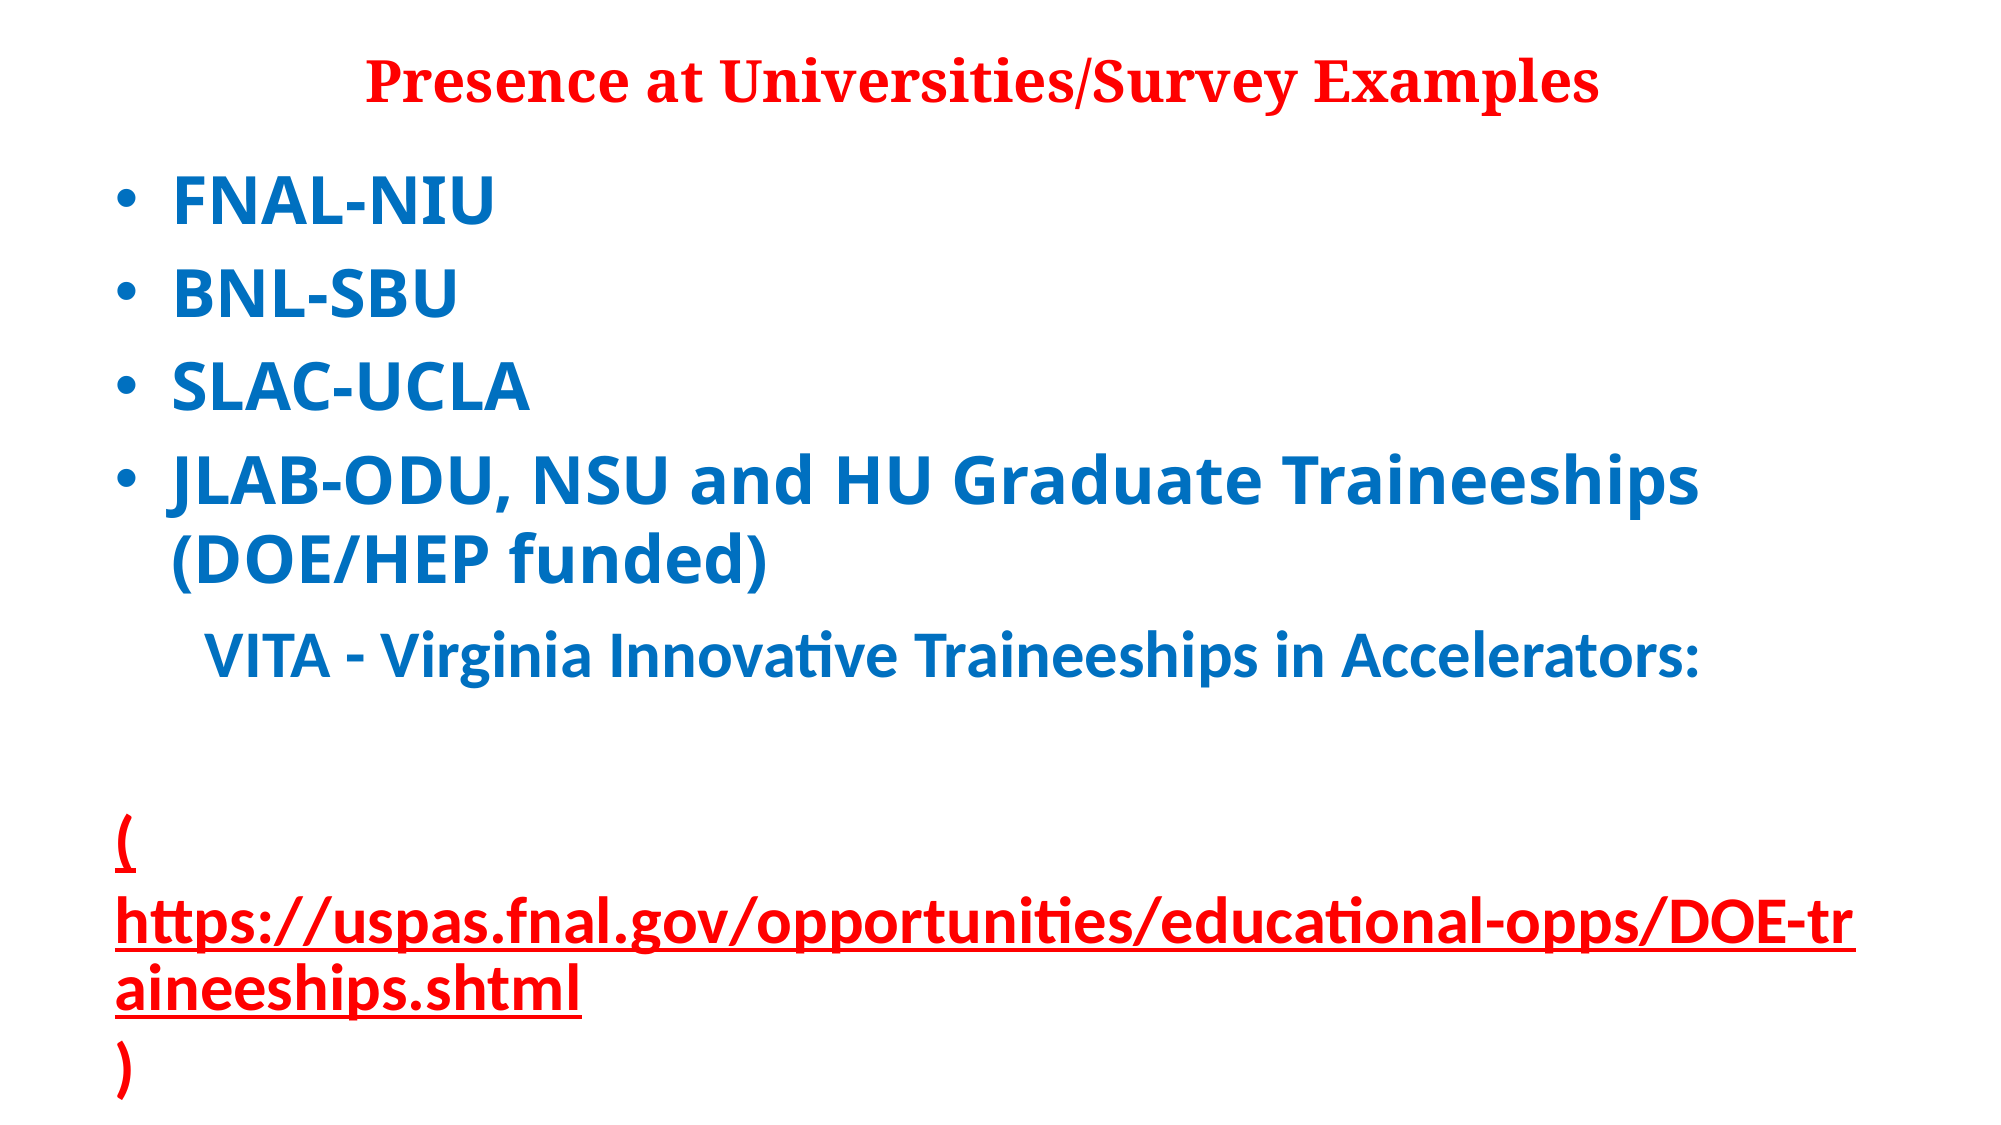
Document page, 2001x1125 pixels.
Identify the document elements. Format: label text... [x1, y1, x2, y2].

title Presence at Universities/Survey Examples [99, 45, 1867, 113]
list FNAL-NIU BNL-SBU SLAC-UCLA JLAB-ODU, NSU and HU Graduate Traineeships (DOE/HEP funded) VITA - Virginia Innovative Traineeships in Accelerators: (https://uspas.fnal.gov/opportunities/educational-opps/DOE-traineeships.shtml) [99, 149, 1900, 1043]
